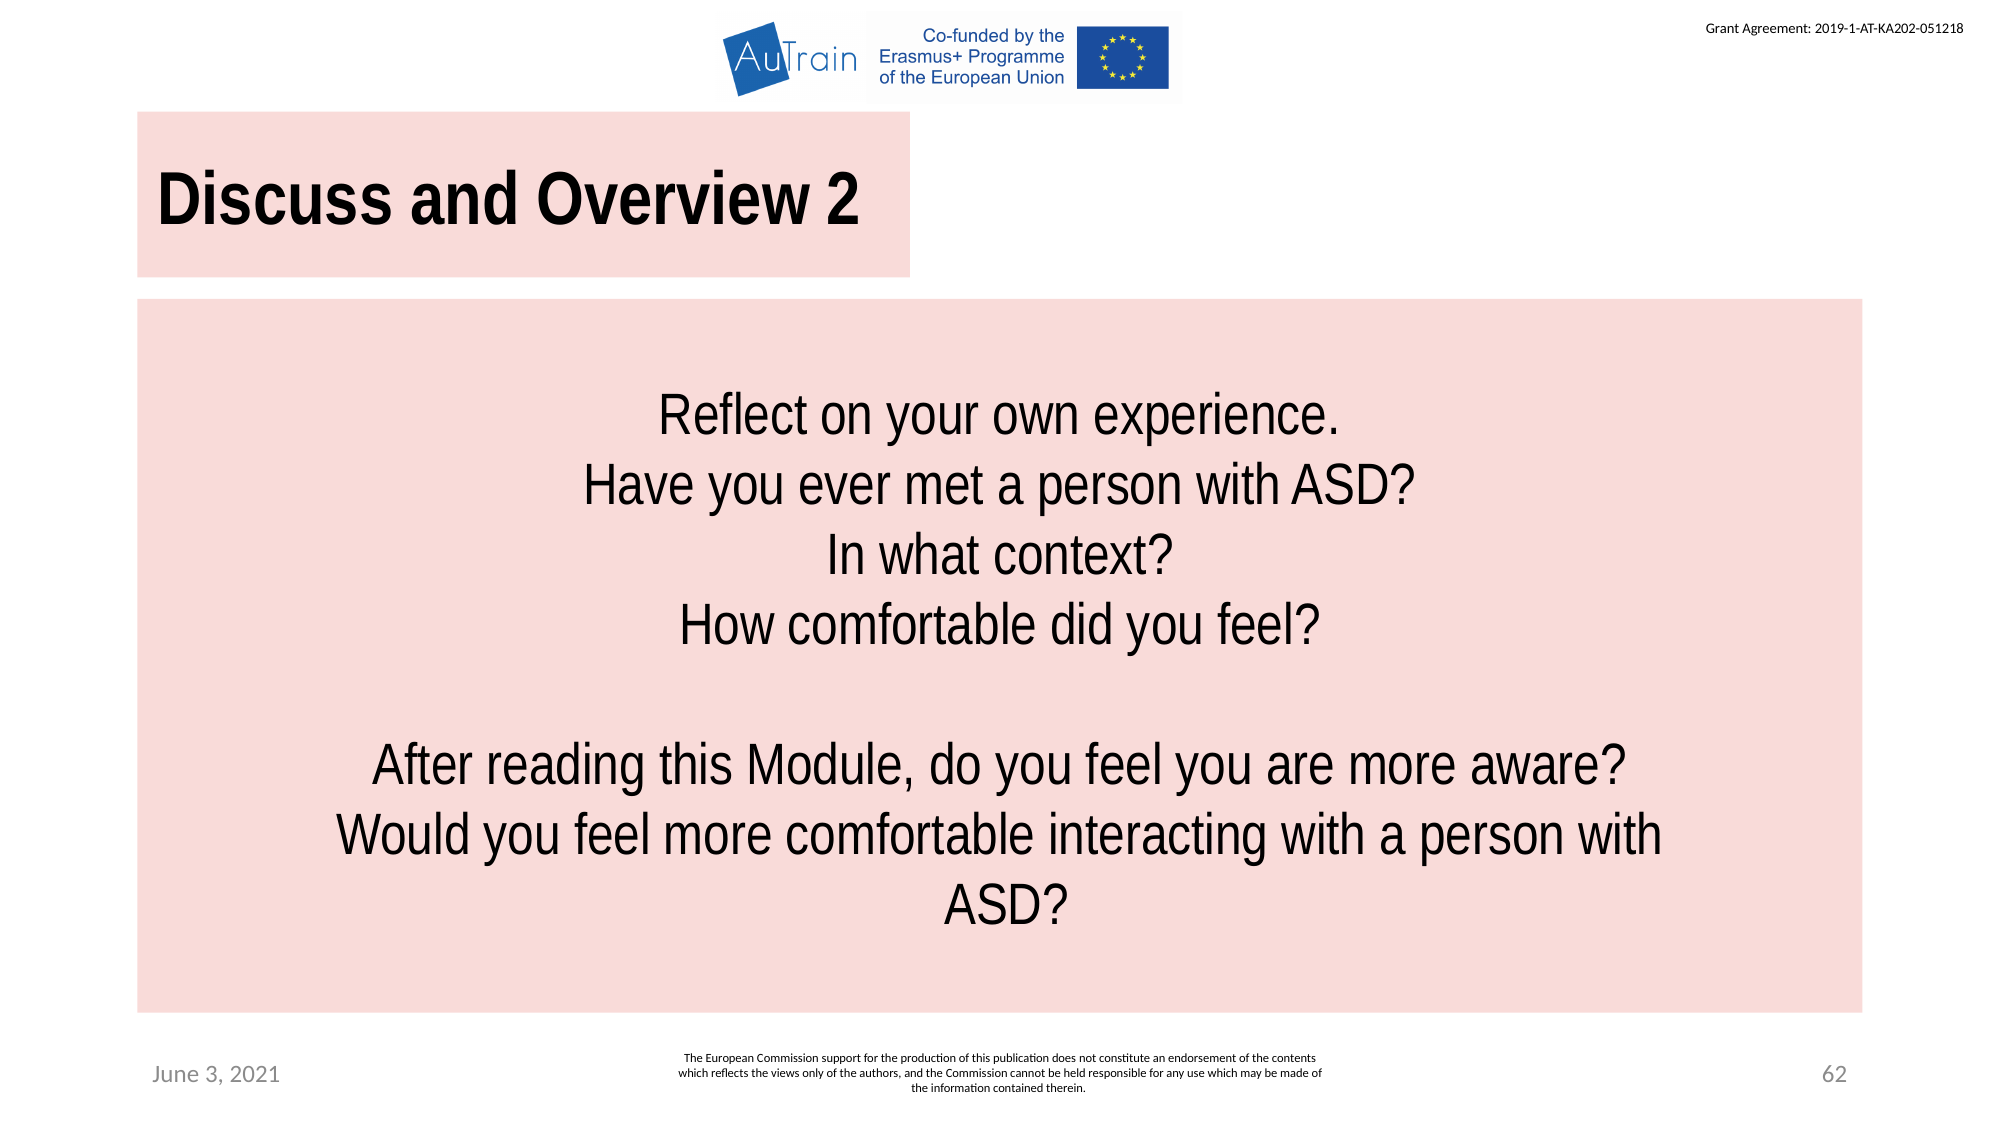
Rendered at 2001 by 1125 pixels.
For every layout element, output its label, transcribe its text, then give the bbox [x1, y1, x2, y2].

text_box Discuss and Overview 2 [137, 111, 910, 278]
footer The European Commission support for the production of this publication does not constitute an endorsement of the contents which reflects the views only of the authors, and the Commission cannot be held responsible for any use which may be made of the information contained therein. [662, 1042, 1338, 1103]
slide_number 62 [1412, 1042, 1863, 1103]
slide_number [137, 1042, 588, 1103]
text_box Reflect on your own experience. Have you ever met a person with ASD? In what context? How comfortable did you feel? After reading this Module, do you feel you are more aware? Would you feel more comfortable interacting with a person with ASD? [137, 298, 1863, 1013]
picture [715, 11, 1183, 104]
